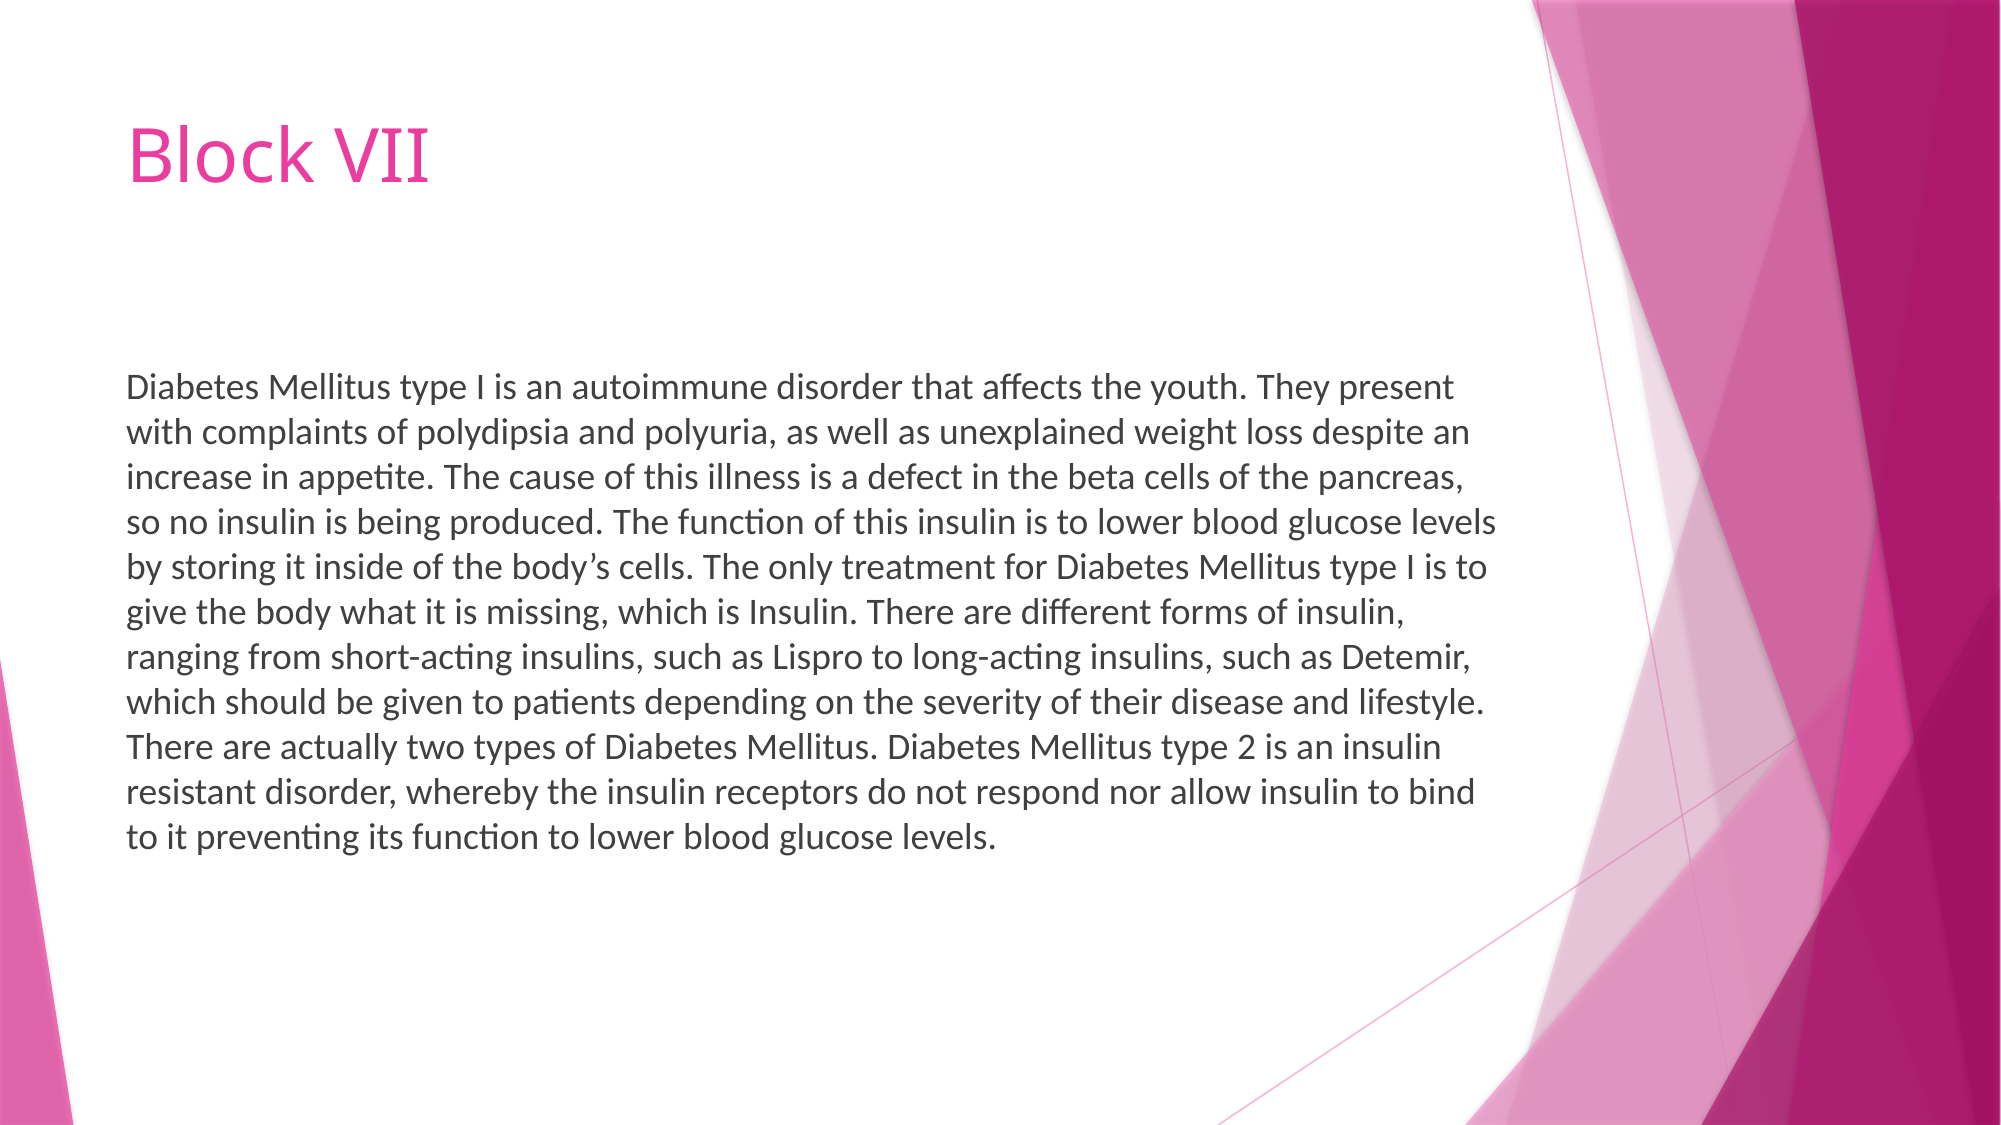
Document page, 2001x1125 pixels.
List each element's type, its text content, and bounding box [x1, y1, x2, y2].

title Block VII [111, 99, 1522, 317]
list Diabetes Mellitus type I is an autoimmune disorder that affects the youth. They present with complaints of polydipsia and polyuria, as well as unexplained weight loss despite an increase in appetite. The cause of this illness is a defect in the beta cells of the pancreas, so no insulin is being produced. The function of this insulin is to lower blood glucose levels by storing it inside of the body’s cells. The only treatment for Diabetes Mellitus type I is to give the body what it is missing, which is Insulin. There are different forms of insulin, ranging from short-acting insulins, such as Lispro to long-acting insulins, such as Detemir, which should be given to patients depending on the severity of their disease and lifestyle. There are actually two types of Diabetes Mellitus. Diabetes Mellitus type 2 is an insulin resistant disorder, whereby the insulin receptors do not respond nor allow insulin to bind to it preventing its function to lower blood glucose levels. [111, 354, 1522, 992]
